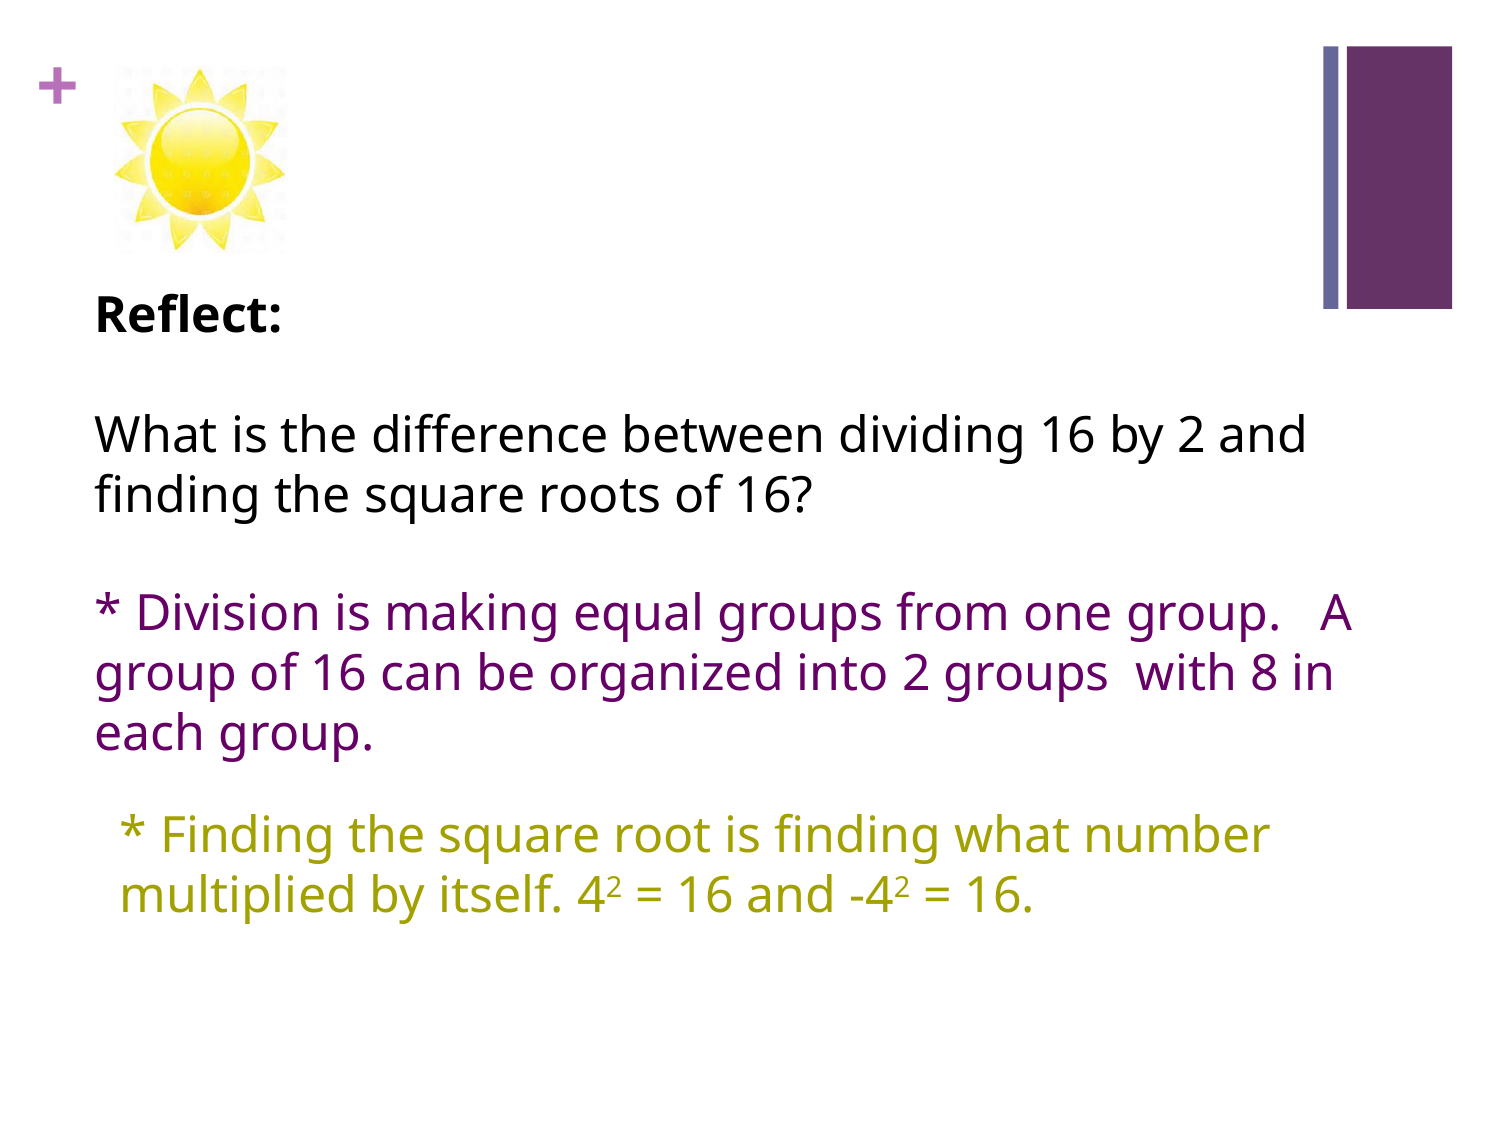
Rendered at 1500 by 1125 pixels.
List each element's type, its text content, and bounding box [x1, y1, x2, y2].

picture [113, 65, 289, 254]
text_box * Division is making equal groups from one group. A group of 16 can be organized into 2 groups with 8 in each group. [79, 572, 1433, 768]
text_box Reflect: What is the difference between dividing 16 by 2 and finding the square roots of 16? [79, 274, 1352, 530]
text_box * Finding the square root is finding what number multiplied by itself. 42 = 16 and -42 = 16. [104, 794, 1458, 930]
